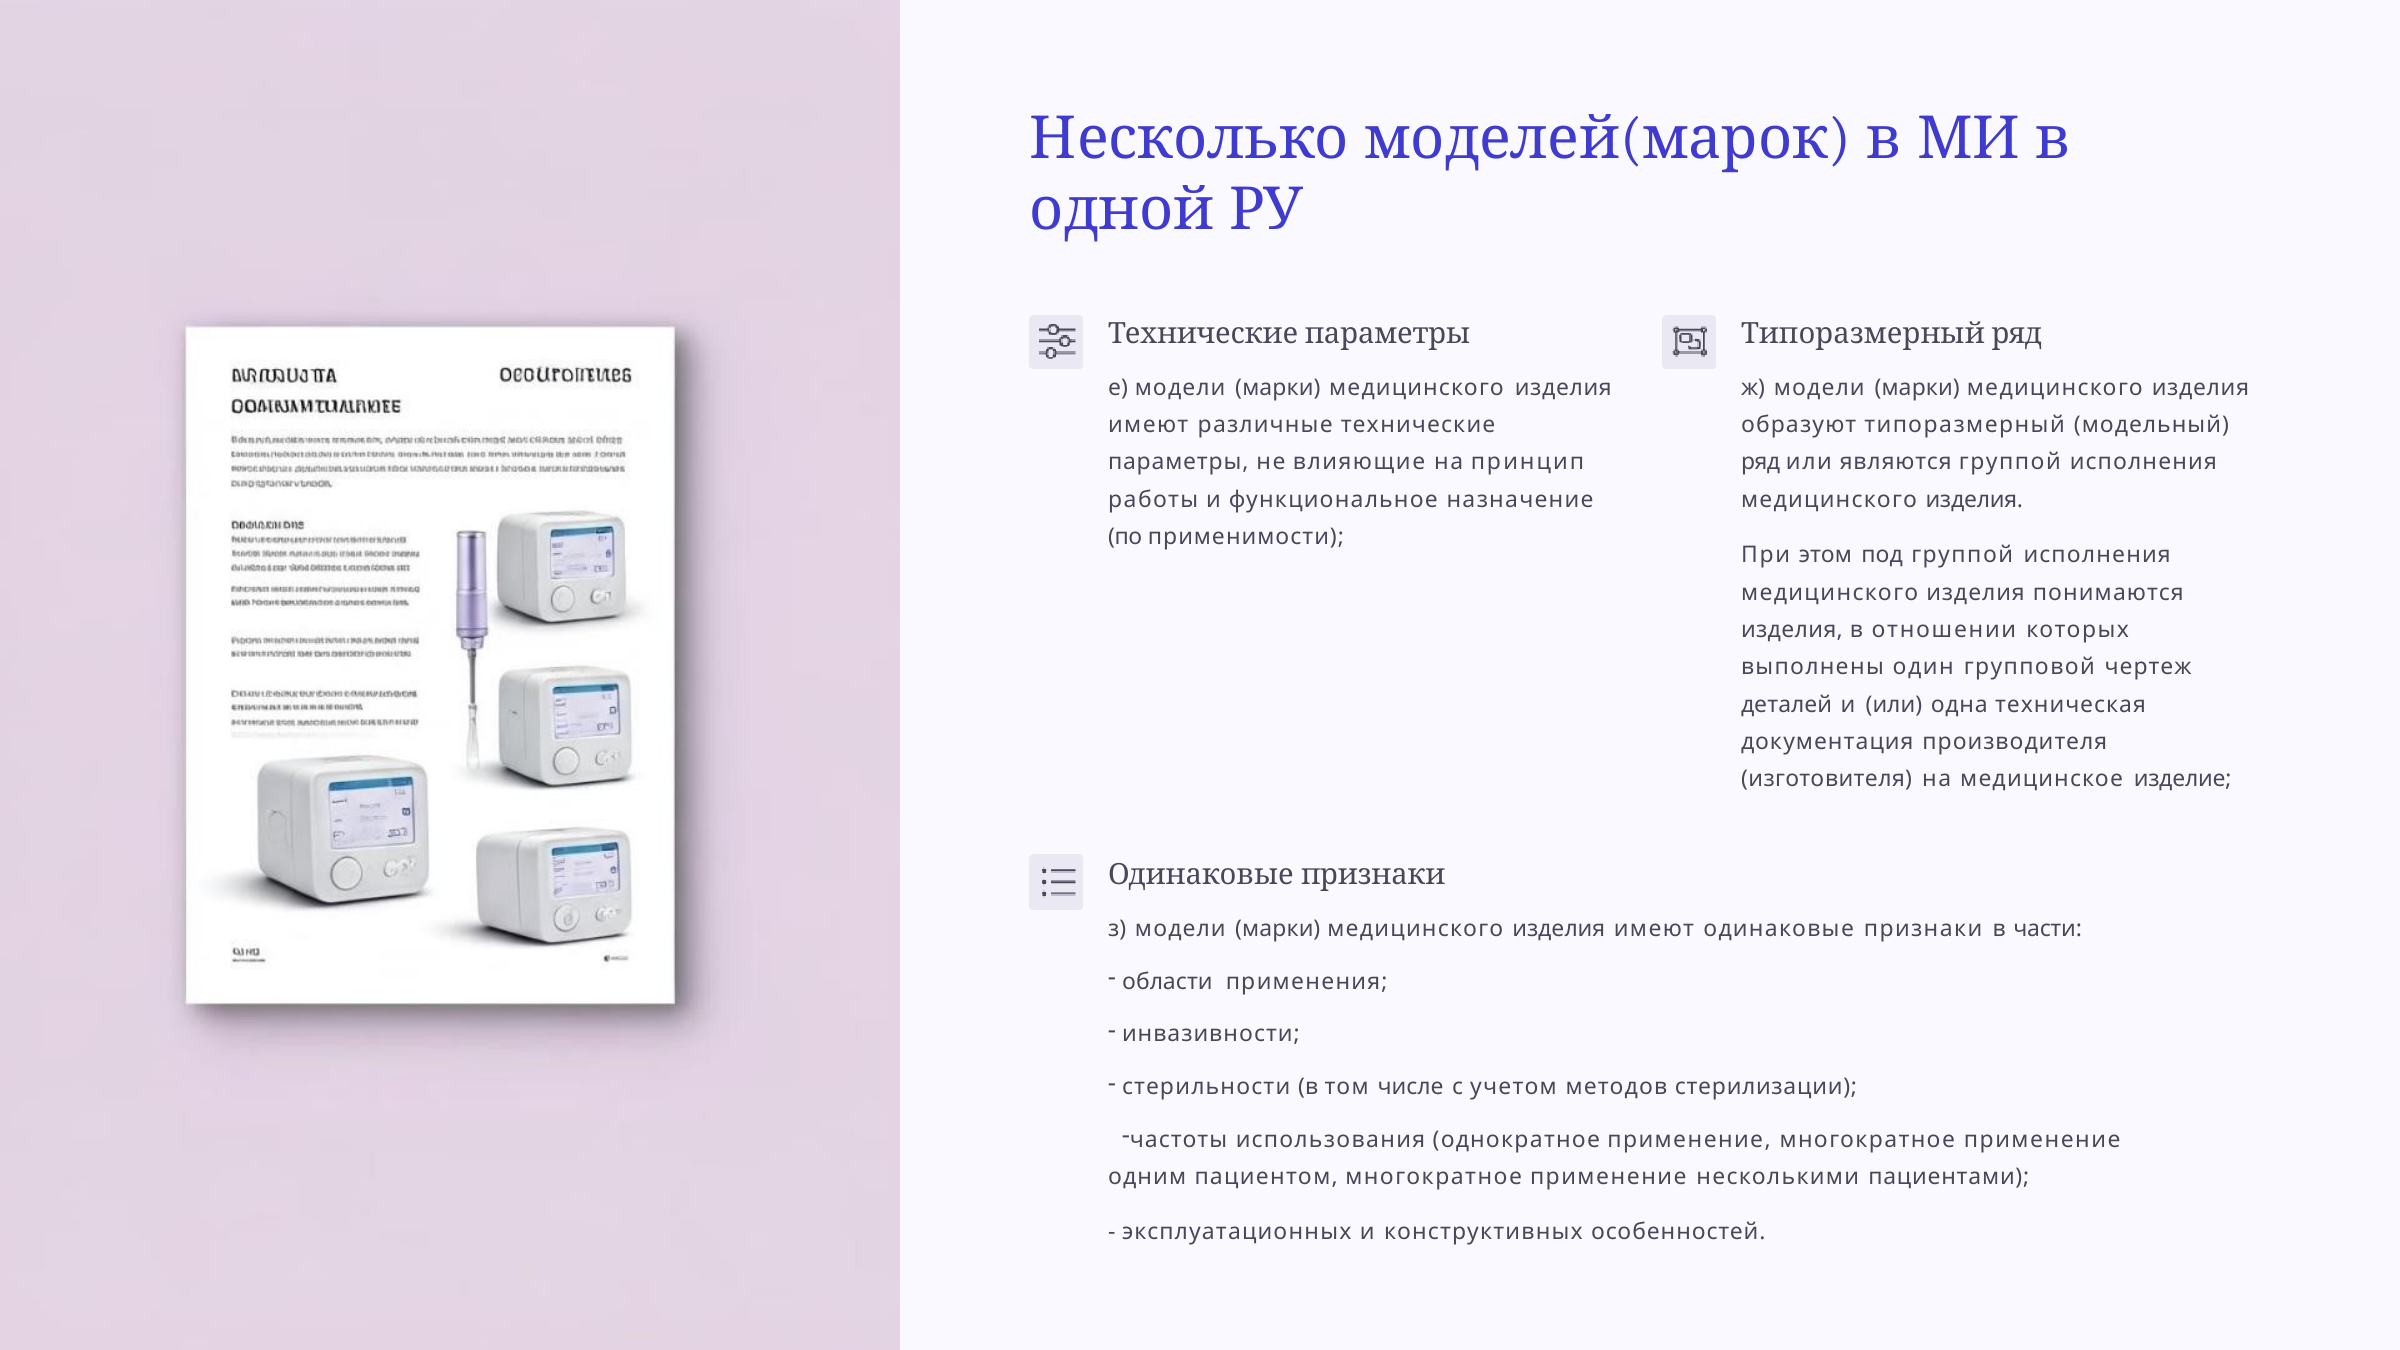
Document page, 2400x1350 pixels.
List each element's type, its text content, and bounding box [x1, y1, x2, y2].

text_box Одинаковые признаки з) модели (марки) медицинского изделия имеют одинаковые признаки в части: области применения; инвазивности; стерильности (в том числе с учетом методов стерилизации); частоты использования (однократное применение, многократное применение одним пациентом, многократное применение несколькими пациентами); эксплуатационных и конструктивных особенностей. [1106, 852, 2141, 1245]
text_box Технические параметры е) модели (марки) медицинского изделия имеют различные технические параметры, не влияющие на принцип работы и функциональное назначение (по применимости); [1106, 311, 1622, 549]
picture [0, 0, 901, 1350]
title Несколько моделей(марок) в МИ в одной РУ [1027, 96, 2241, 325]
picture [1662, 315, 1716, 369]
picture [1029, 854, 1083, 910]
text_box Типоразмерный ряд ж) модели (марки) медицинского изделия образуют типоразмерный (модельный) ряд или являются группой исполнения медицинского изделия. При этом под группой исполнения медицинского изделия понимаются изделия, в отношении которых выполнены один групповой чертеж деталей и (или) одна техническая документация производителя (изготовителя) на медицинское изделие; [1739, 311, 2273, 792]
picture [1029, 315, 1083, 369]
